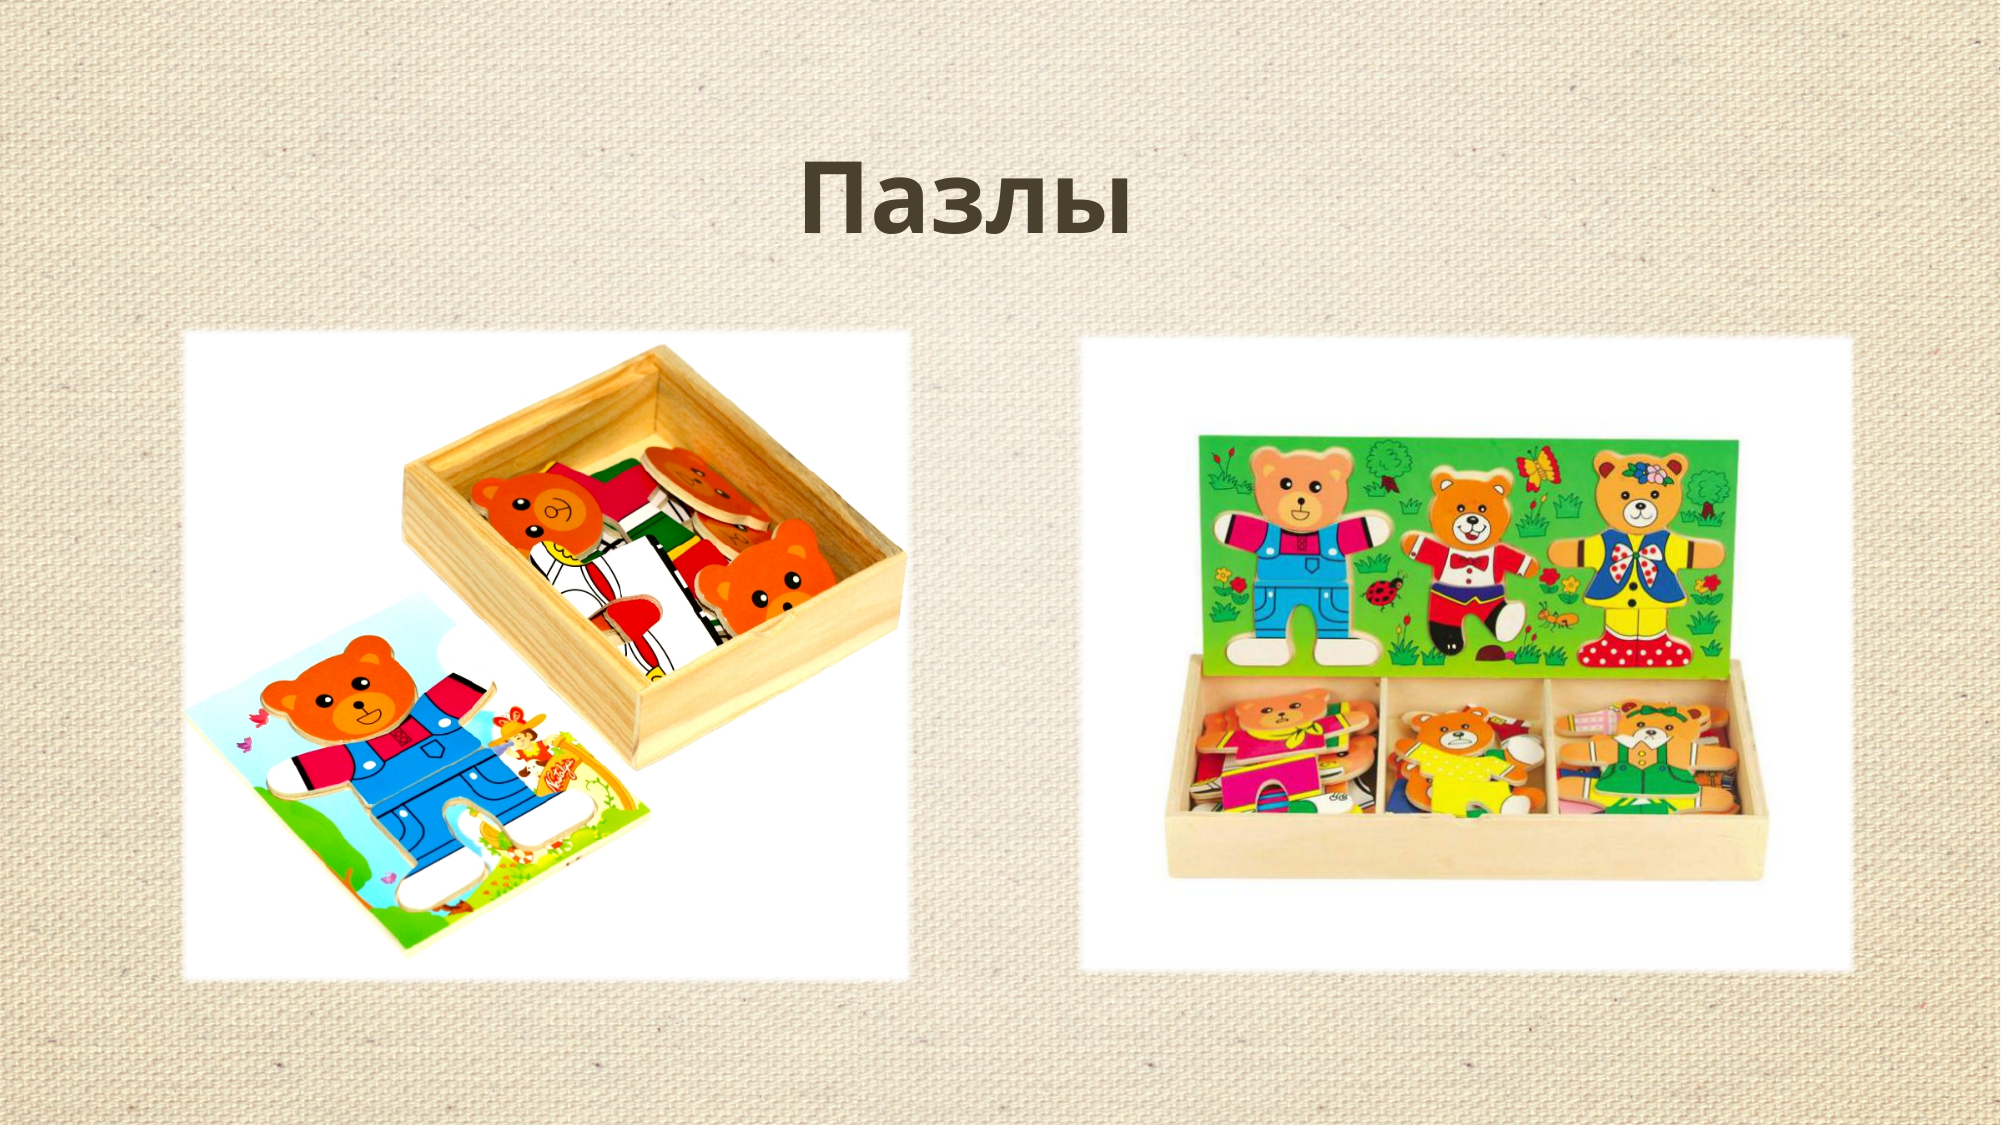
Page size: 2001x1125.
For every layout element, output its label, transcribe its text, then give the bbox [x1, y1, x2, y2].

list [178, 325, 915, 987]
title Пазлы [178, 87, 1754, 301]
picture [0, 0, 2001, 1125]
